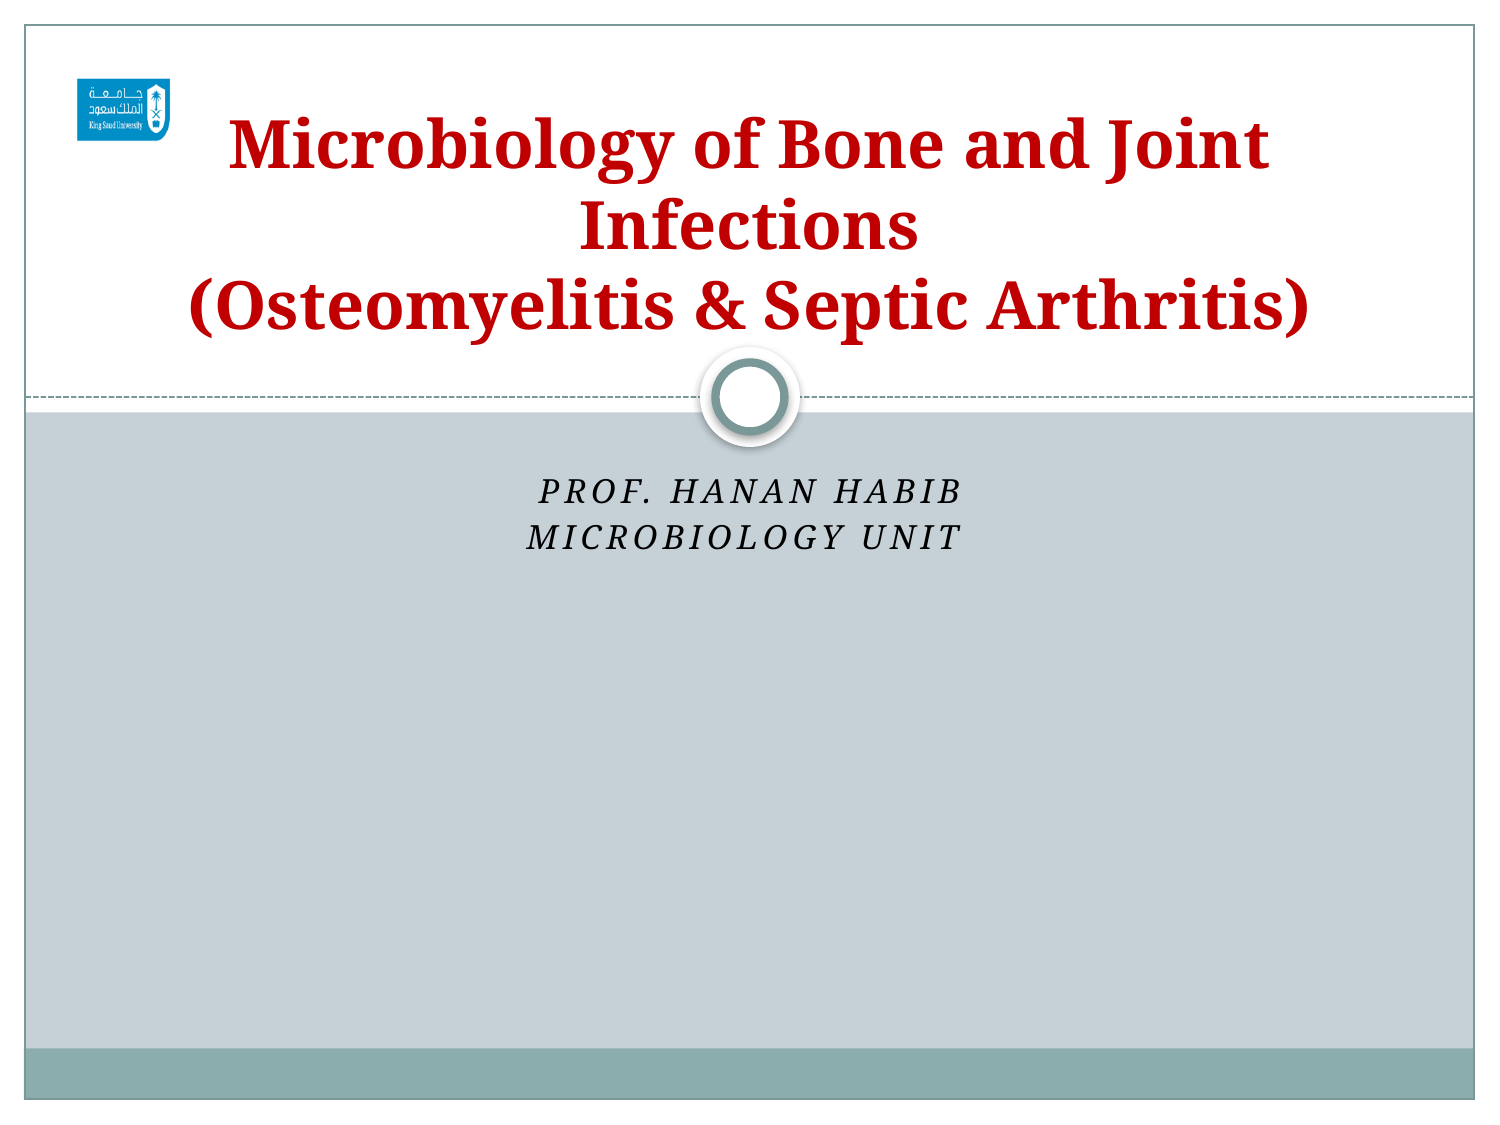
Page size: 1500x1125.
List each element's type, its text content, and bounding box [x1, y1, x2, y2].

subtitle Prof. hanan habib Microbiology unit [225, 462, 1275, 750]
title Microbiology of Bone and Joint Infections (Osteomyelitis & Septic Arthritis) [112, 62, 1388, 350]
picture [58, 62, 188, 162]
